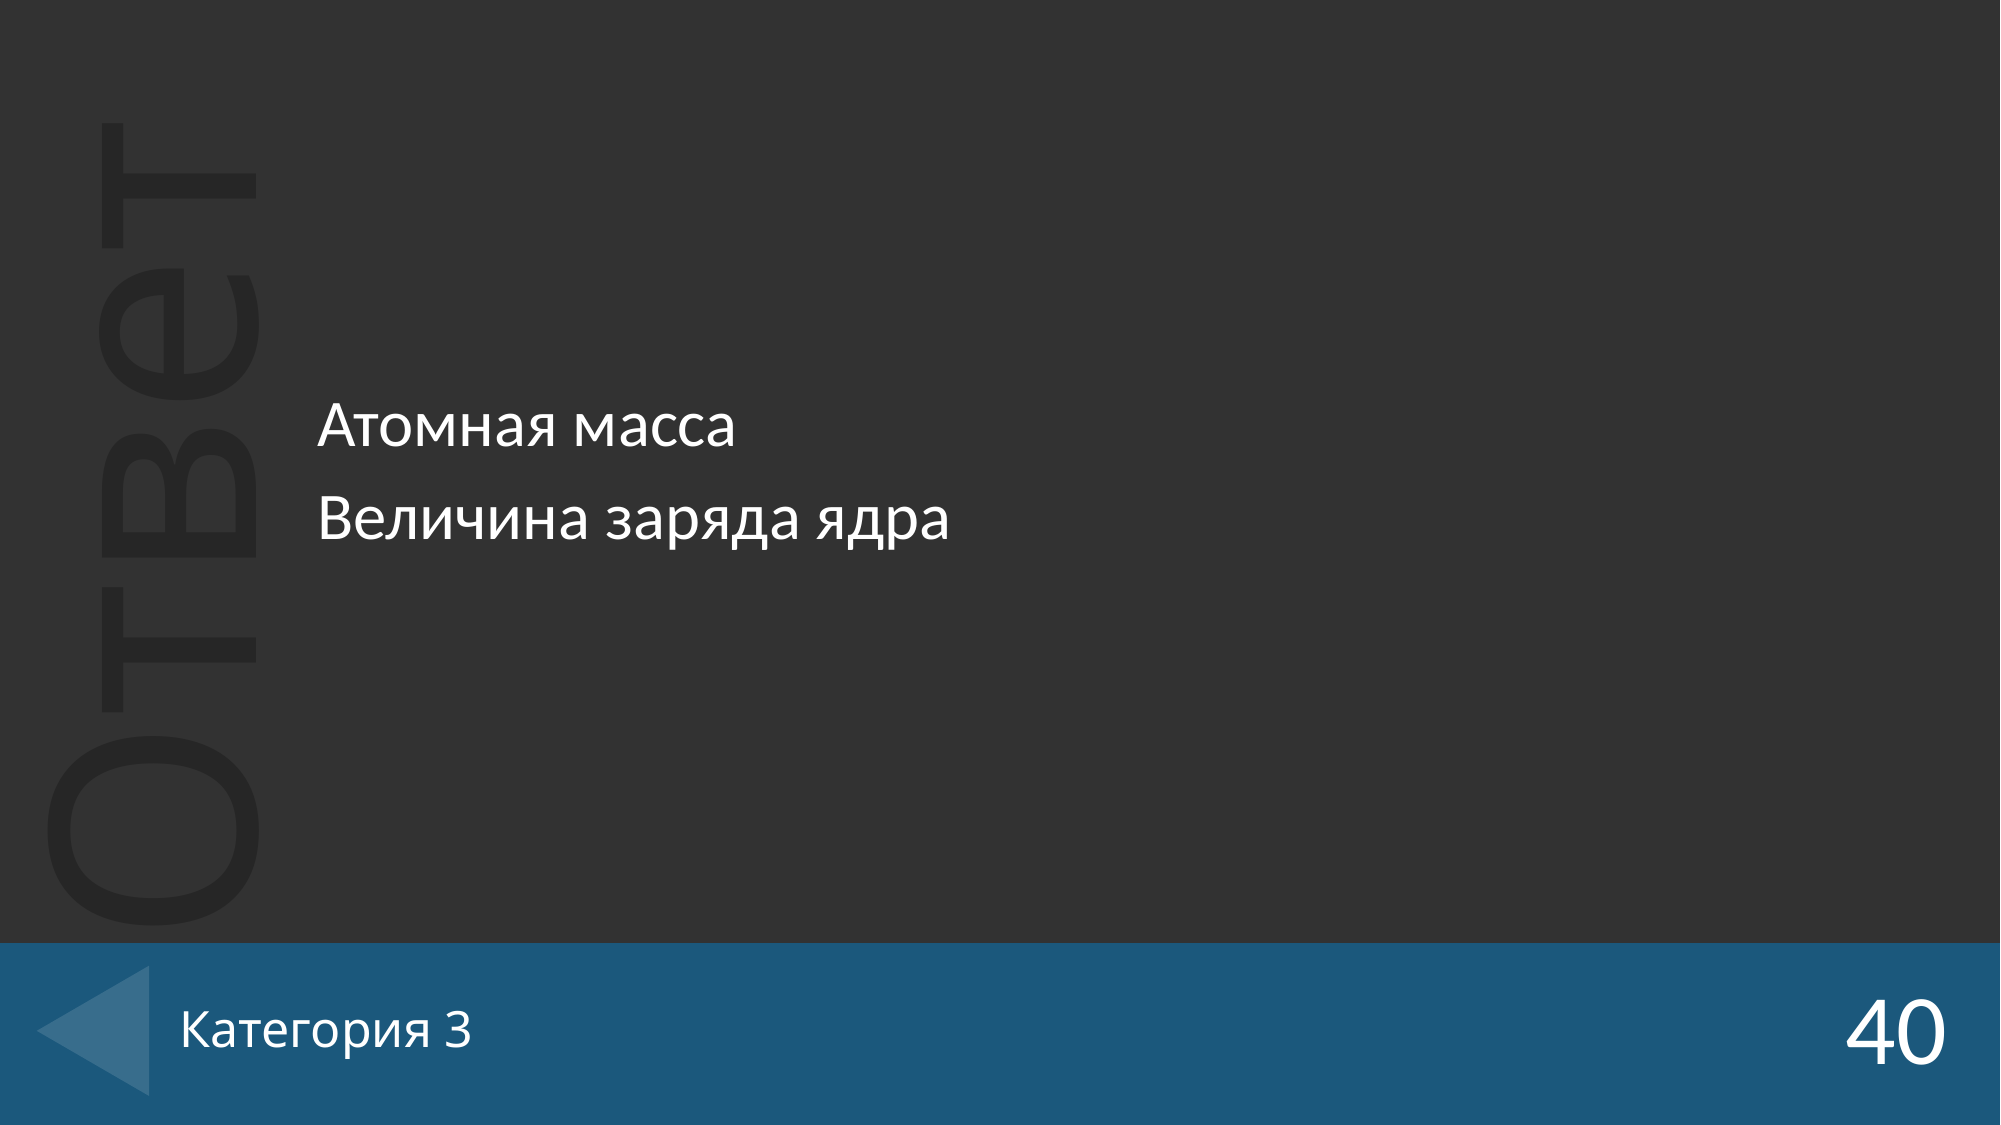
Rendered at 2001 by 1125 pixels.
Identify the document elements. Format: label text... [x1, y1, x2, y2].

list Атомная масса Величина заряда ядра [302, 307, 1760, 636]
title Категория 3 [164, 966, 1472, 1096]
list 40 [1494, 967, 1963, 1097]
